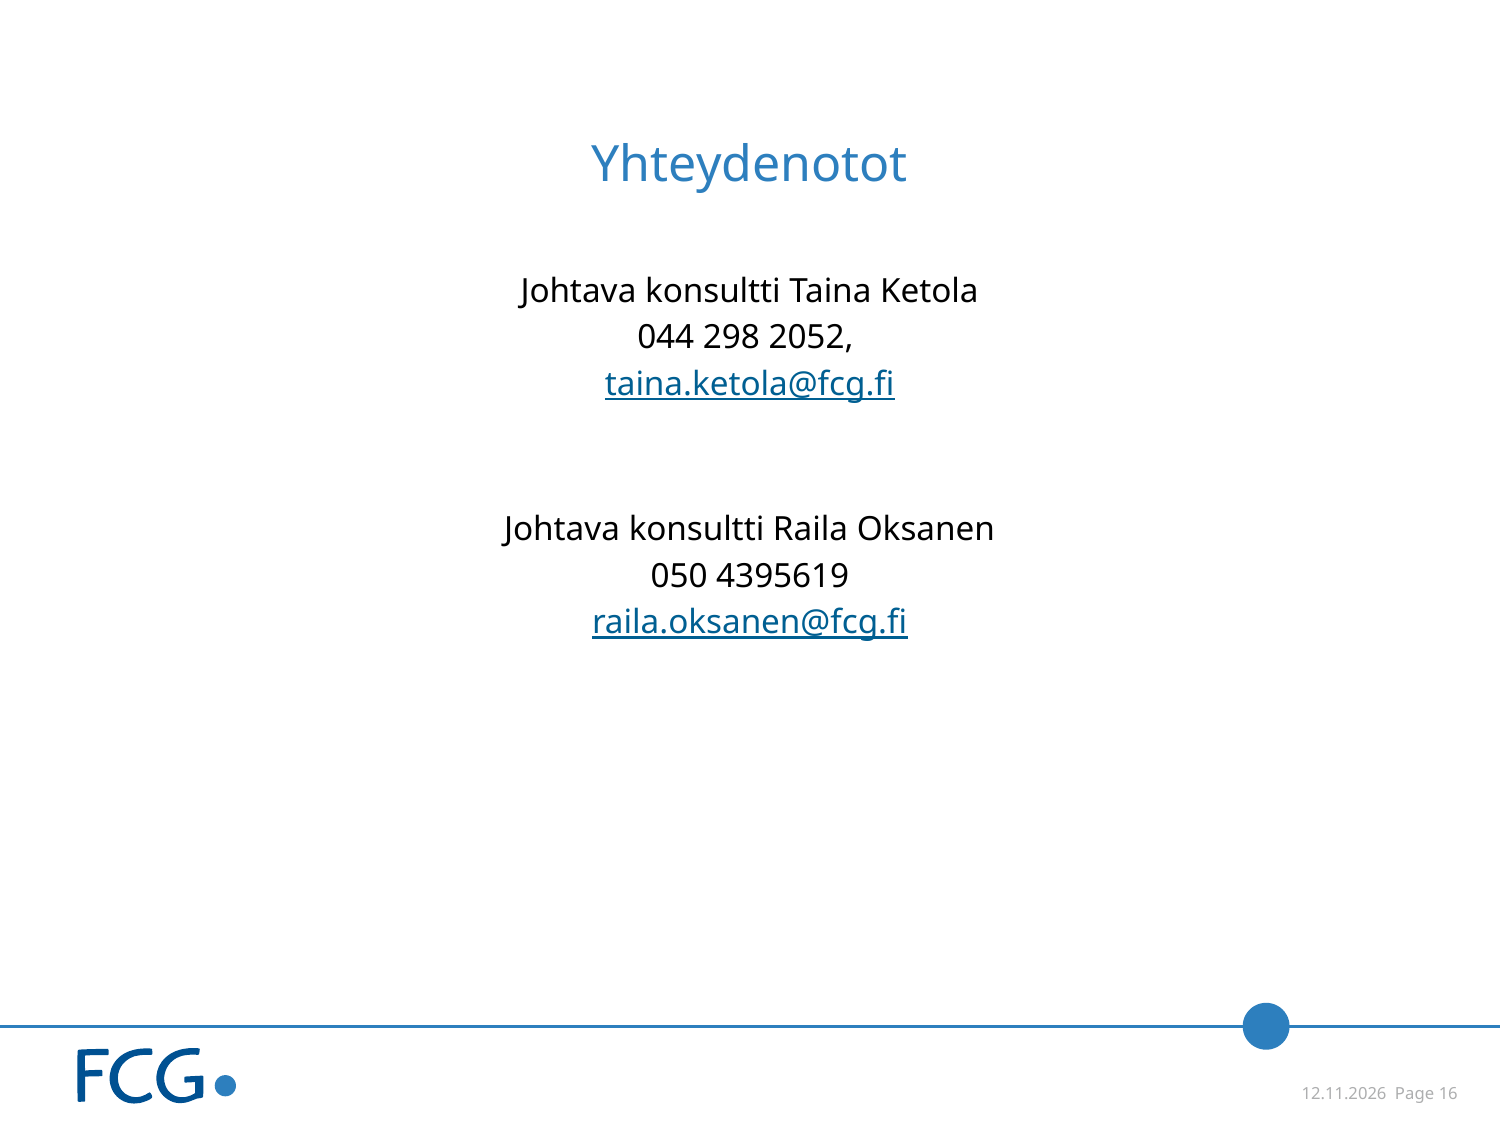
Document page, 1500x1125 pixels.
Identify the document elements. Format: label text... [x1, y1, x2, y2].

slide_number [935, 1064, 1459, 1105]
title Yhteydenotot [75, 91, 1425, 192]
list Johtava konsultti Taina Ketola 044 298 2052, taina.ketola@fcg.fi Johtava konsultti Raila Oksanen 050 4395619 raila.oksanen@fcg.fi [75, 212, 1425, 992]
